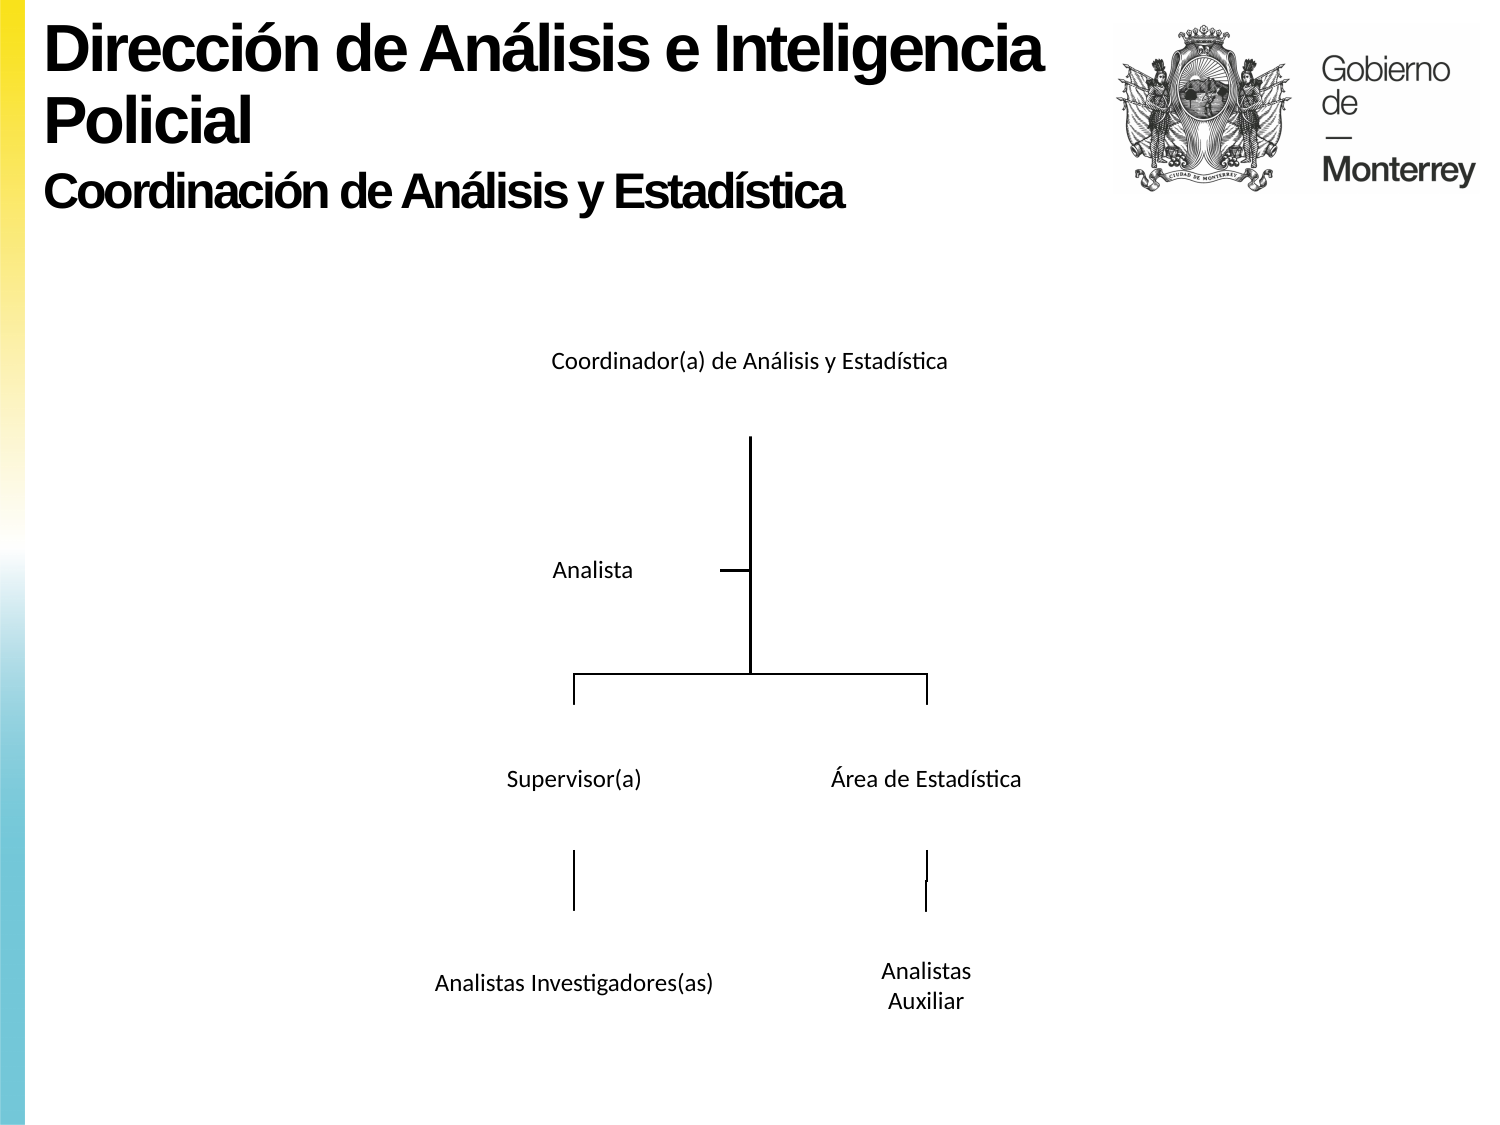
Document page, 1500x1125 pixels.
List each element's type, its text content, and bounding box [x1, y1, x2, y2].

picture [1149, 23, 1480, 194]
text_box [397, 283, 1103, 1057]
text_box Dirección de Análisis e Inteligencia Policial Coordinación de Análisis y Estadística [28, 7, 1149, 226]
picture [0, 0, 25, 1125]
